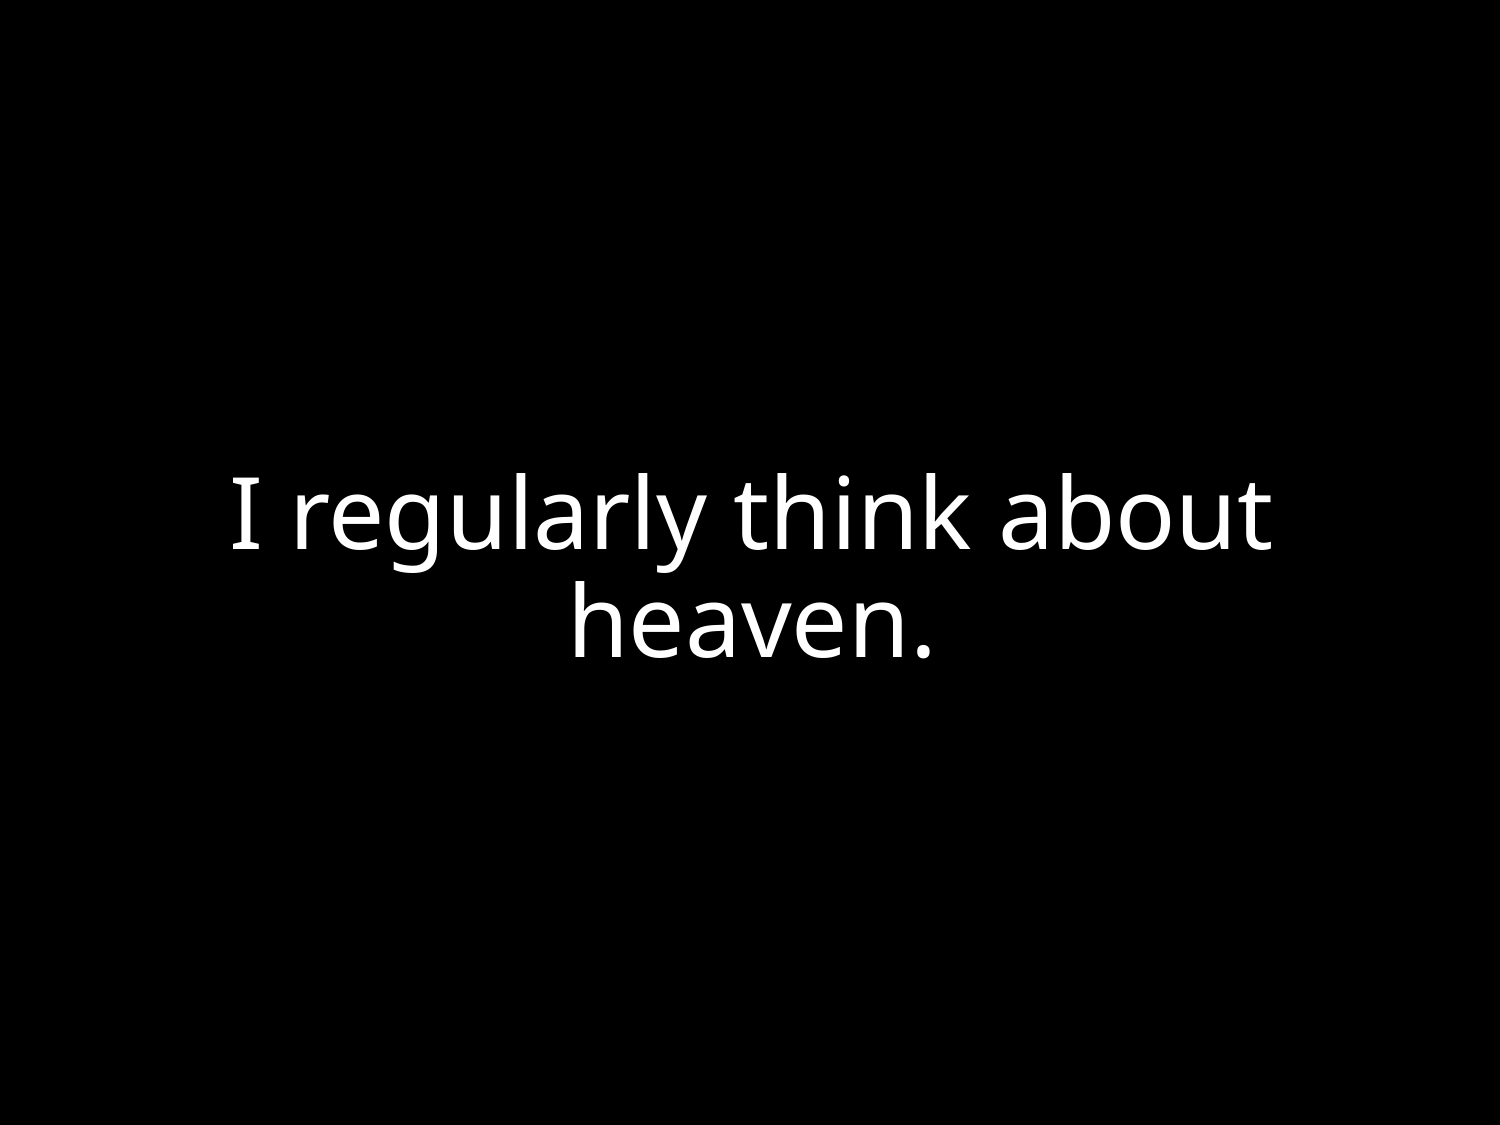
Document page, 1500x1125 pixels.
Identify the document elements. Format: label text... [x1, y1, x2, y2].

list I regularly think about heaven. [137, 8, 1367, 1125]
